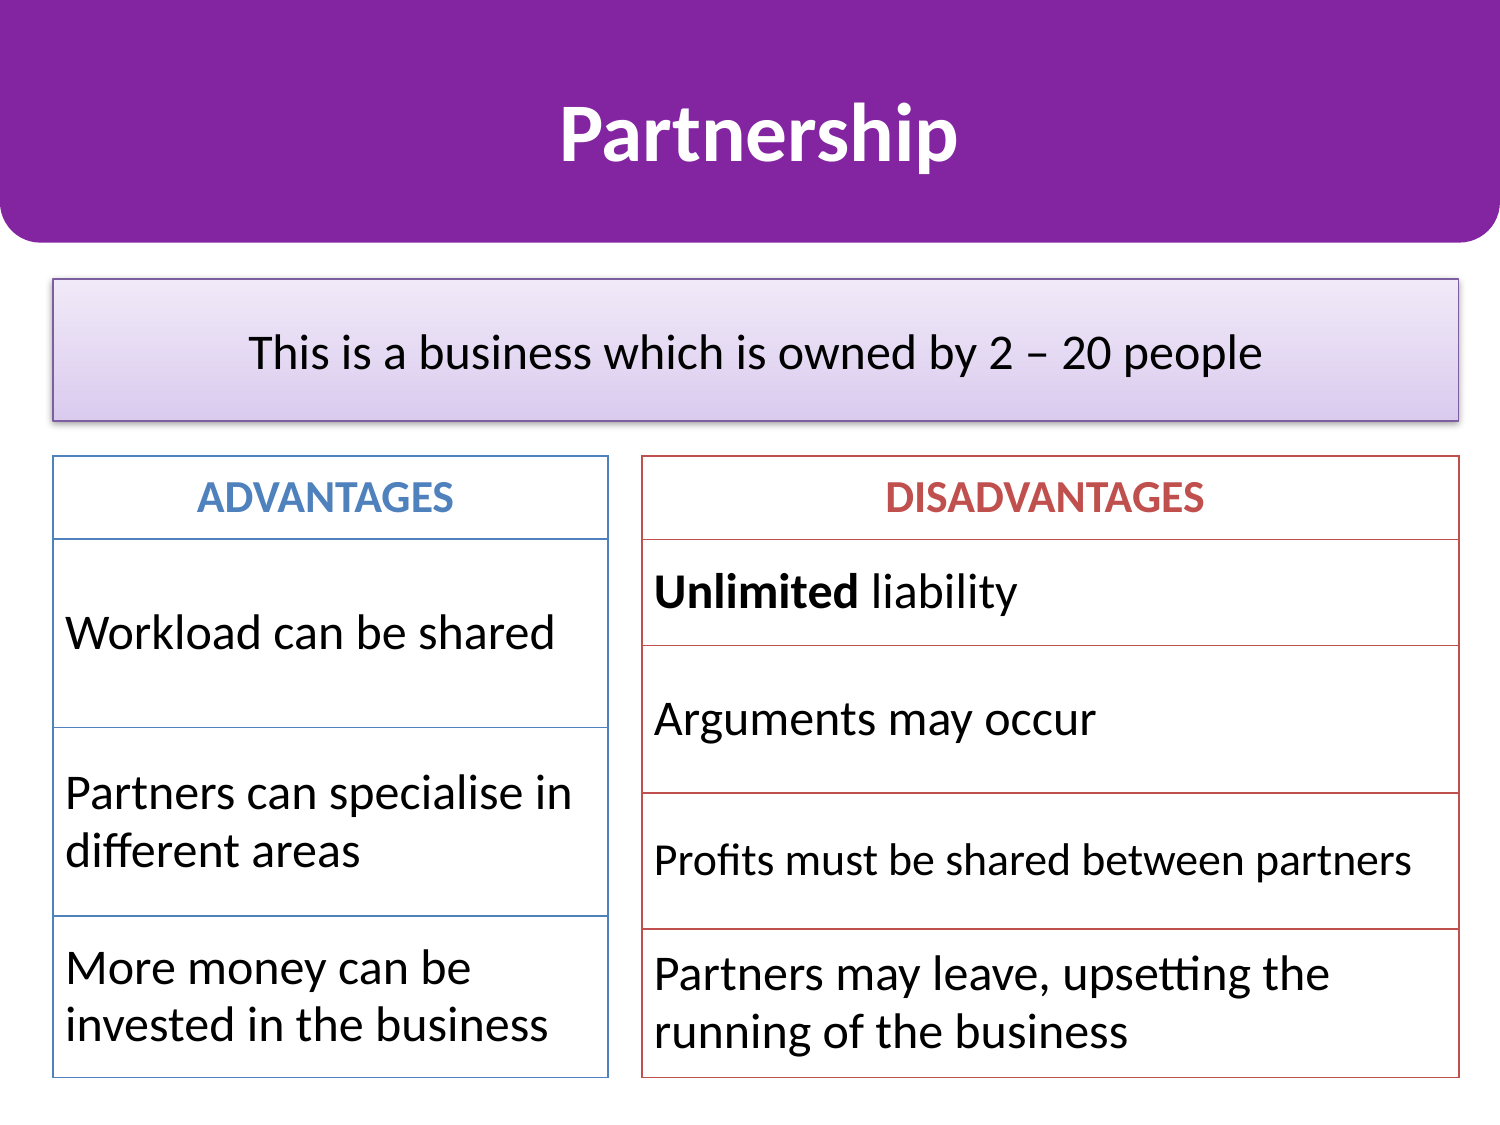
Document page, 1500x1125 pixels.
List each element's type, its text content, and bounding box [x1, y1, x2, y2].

table_cell Workload can be shared [54, 540, 607, 727]
table_cell Unlimited liability [643, 540, 1458, 645]
table_cell Partners can specialise in different areas [54, 728, 607, 915]
table_cell Profits must be shared between partners [643, 794, 1458, 928]
table_header DISADVANTAGES [643, 457, 1458, 539]
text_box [0, 0, 1500, 243]
table_header ADVANTAGES [54, 457, 607, 538]
table_cell Arguments may occur [643, 646, 1458, 792]
title This is a business which is owned by 2 – 20 people [52, 278, 1459, 422]
table_cell More money can be invested in the business [54, 917, 607, 1077]
table_cell Partners may leave, upsetting the running of the business [643, 930, 1458, 1077]
